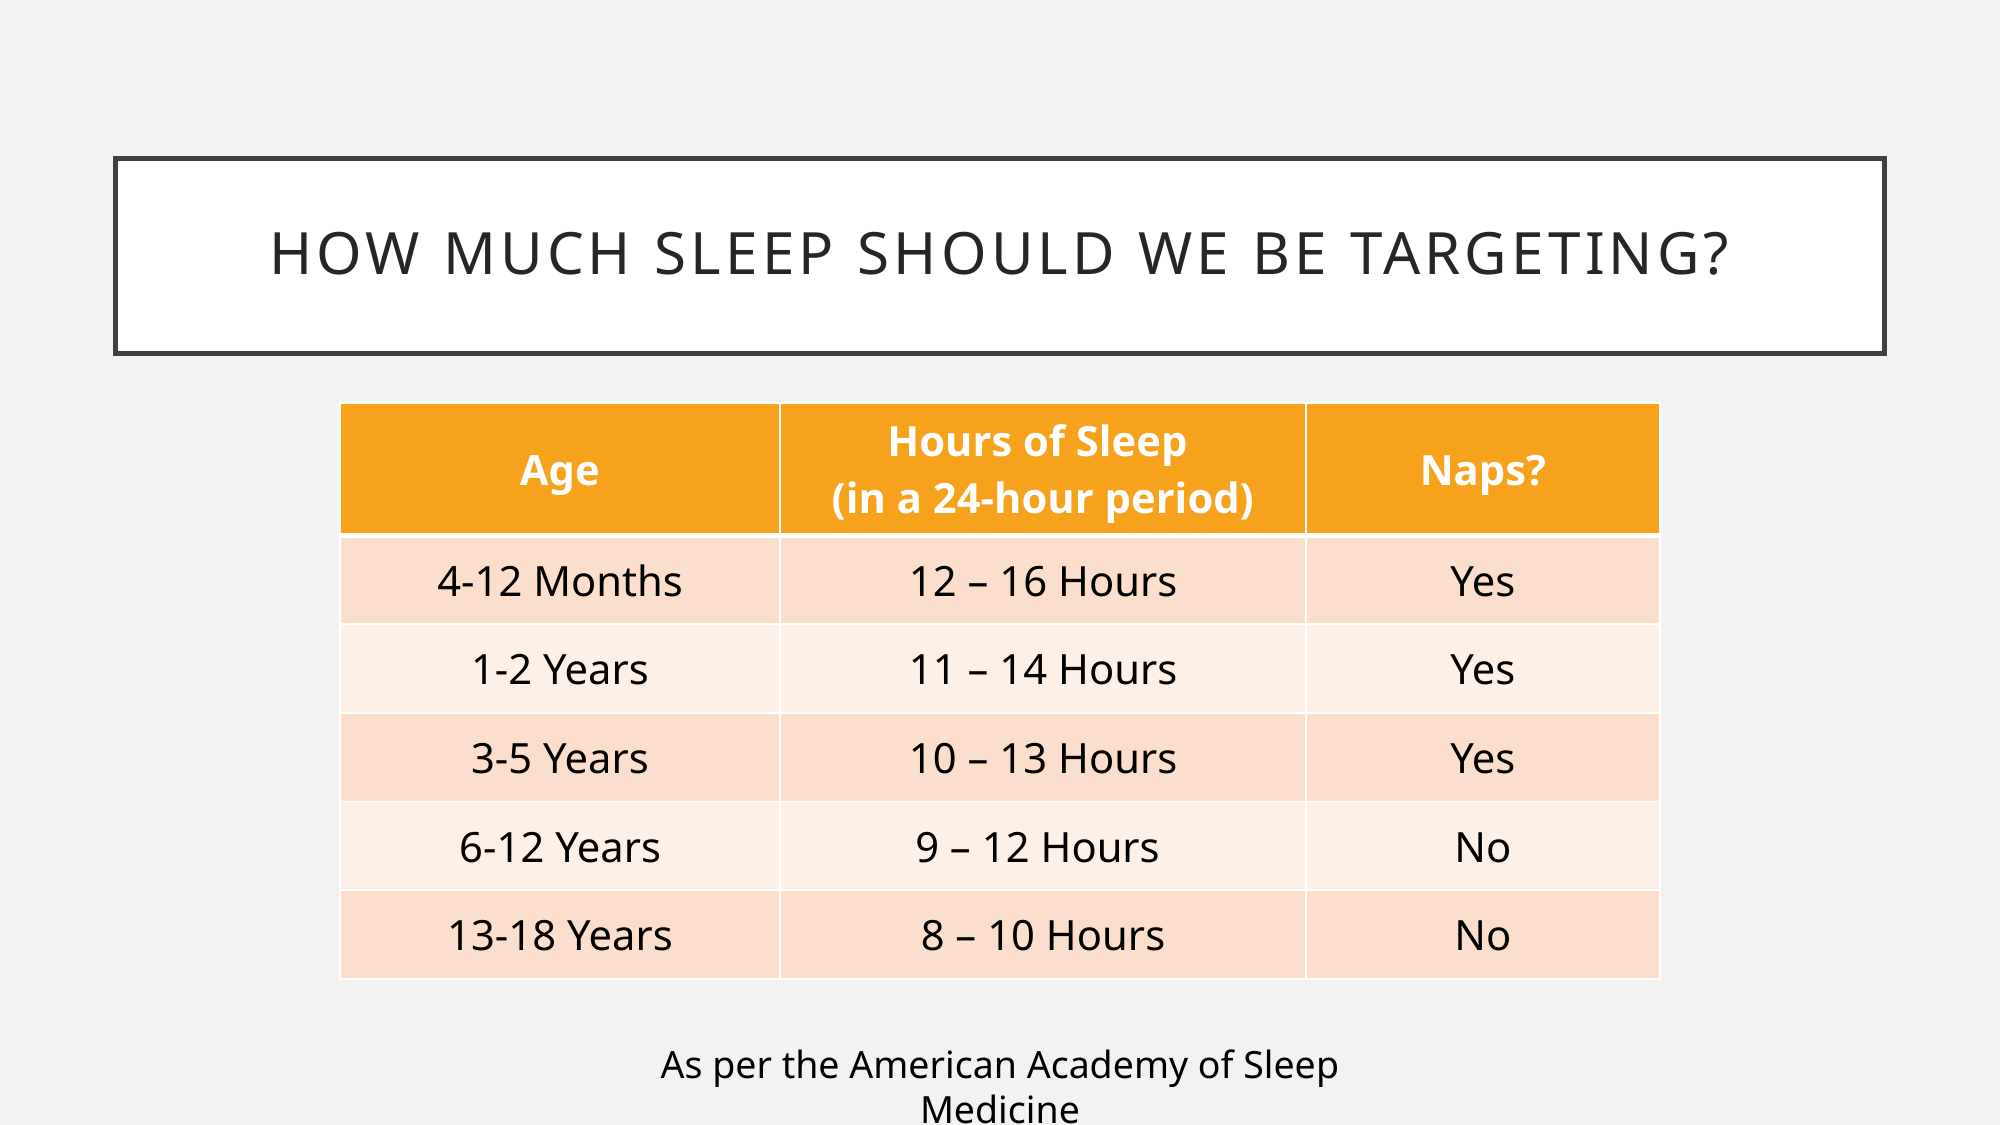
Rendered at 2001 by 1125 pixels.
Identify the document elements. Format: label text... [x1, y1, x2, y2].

table_cell No [1307, 802, 1659, 889]
table_header Age [341, 404, 779, 533]
table_cell 12 – 16 Hours [781, 538, 1305, 623]
table_header Hours of Sleep (in a 24-hour period) [781, 404, 1305, 533]
table_cell Yes [1307, 714, 1659, 801]
text_box As per the American Academy of Sleep Medicine [612, 1033, 1388, 1125]
table_cell 1-2 Years [341, 625, 779, 712]
table_cell 3-5 Years [341, 714, 779, 801]
table_cell Yes [1307, 538, 1659, 623]
table_header Naps? [1307, 404, 1659, 533]
table_cell 4-12 Months [341, 538, 779, 623]
table_cell No [1307, 891, 1659, 978]
title How much sleep should we be targeting? [113, 156, 1887, 356]
table_cell 13-18 Years [341, 891, 779, 978]
table_cell 6-12 Years [341, 802, 779, 889]
table_cell 11 – 14 Hours [781, 625, 1305, 712]
table_cell Yes [1307, 625, 1659, 712]
table_cell 9 – 12 Hours [781, 802, 1305, 889]
table_cell 10 – 13 Hours [781, 714, 1305, 801]
table_cell 8 – 10 Hours [781, 891, 1305, 978]
